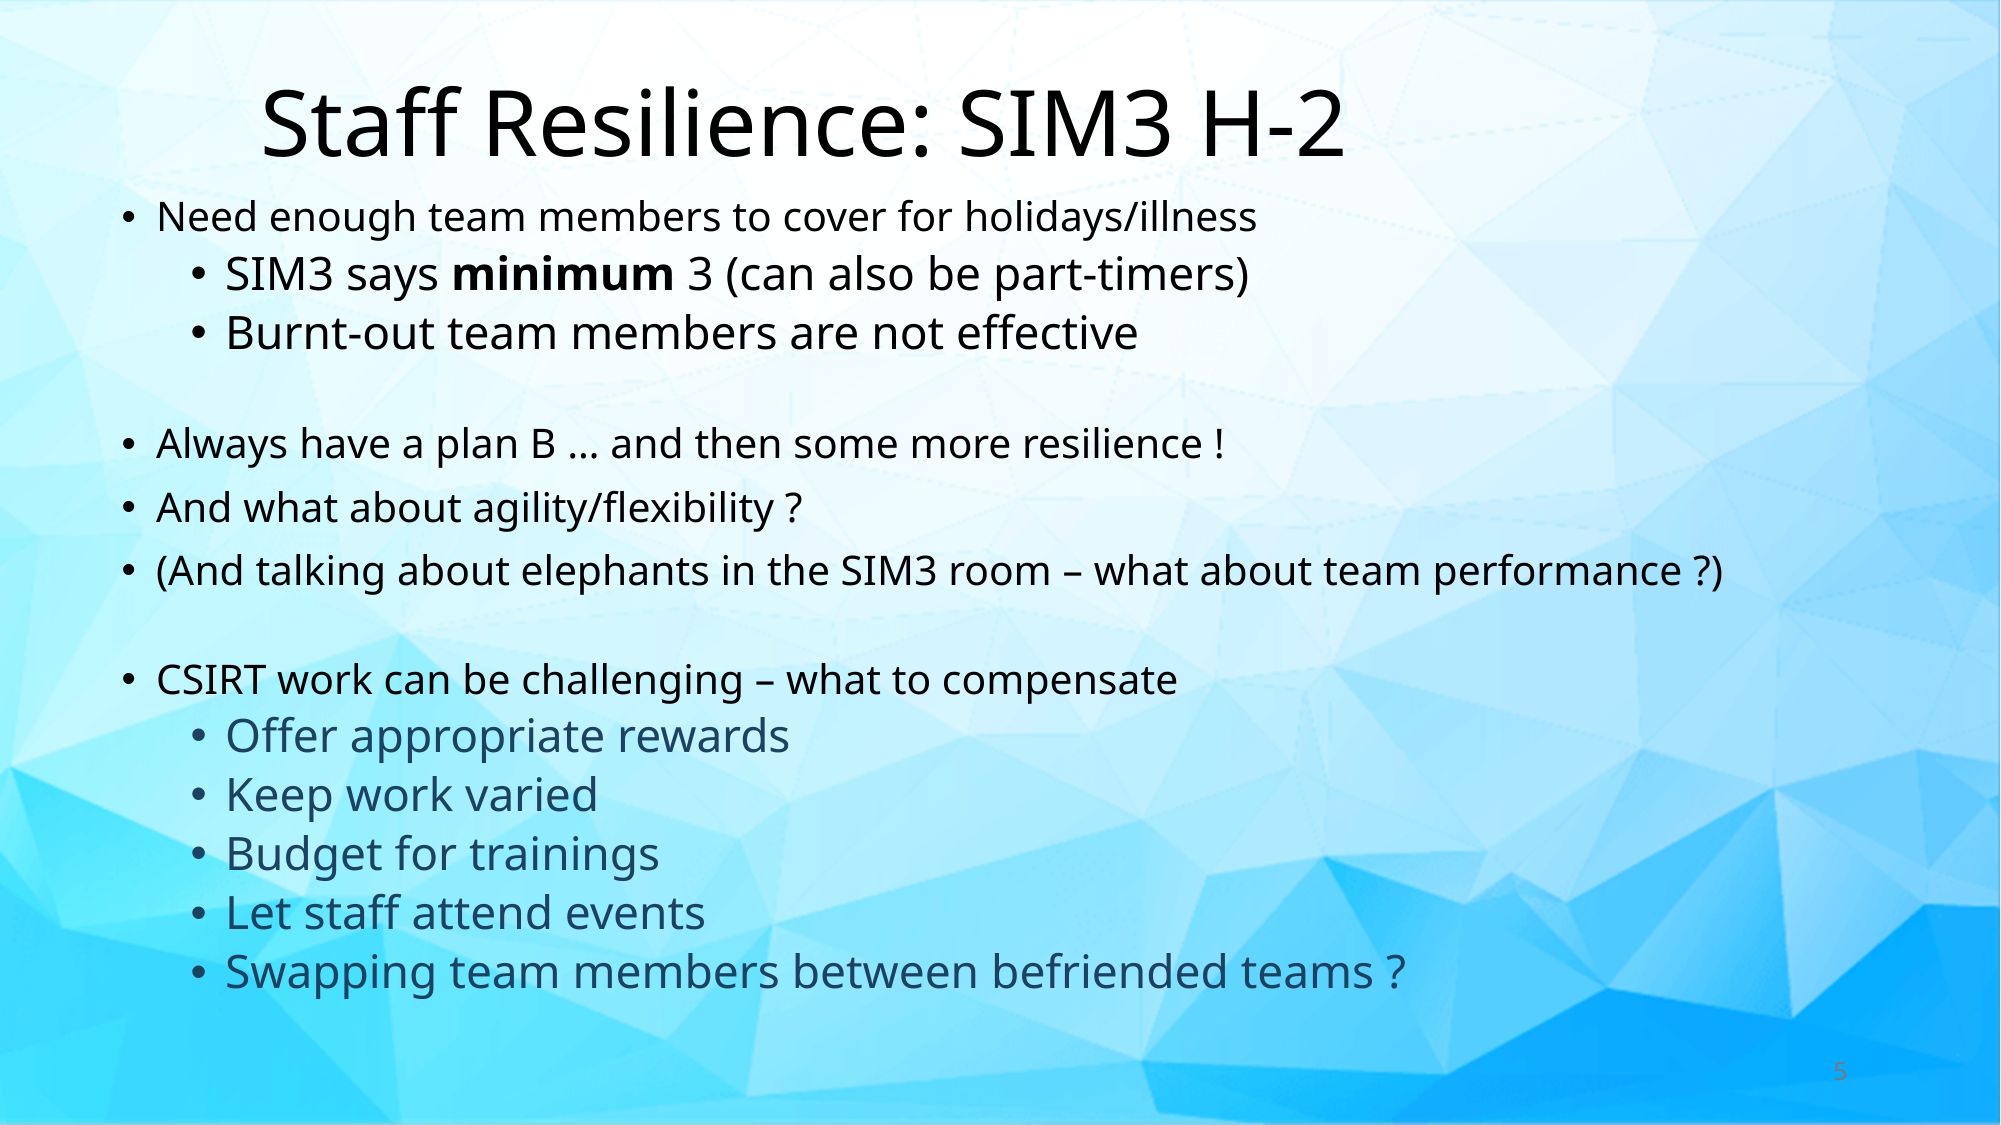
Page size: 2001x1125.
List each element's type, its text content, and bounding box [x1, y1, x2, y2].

list Need enough team members to cover for holidays/illness SIM3 says minimum 3 (can also be part-timers) Burnt-out team members are not effective Always have a plan B … and then some more resilience ! And what about agility/flexibility ? (And talking about elephants in the SIM3 room – what about team performance ?) CSIRT work can be challenging – what to compensate Offer appropriate rewards Keep work varied Budget for trainings Let staff attend events Swapping team members between befriended teams ? [106, 189, 1952, 1007]
picture [0, 0, 2001, 1125]
title Staff Resilience: SIM3 H-2 [245, 50, 1654, 203]
slide_number 5 [1412, 1042, 1863, 1103]
